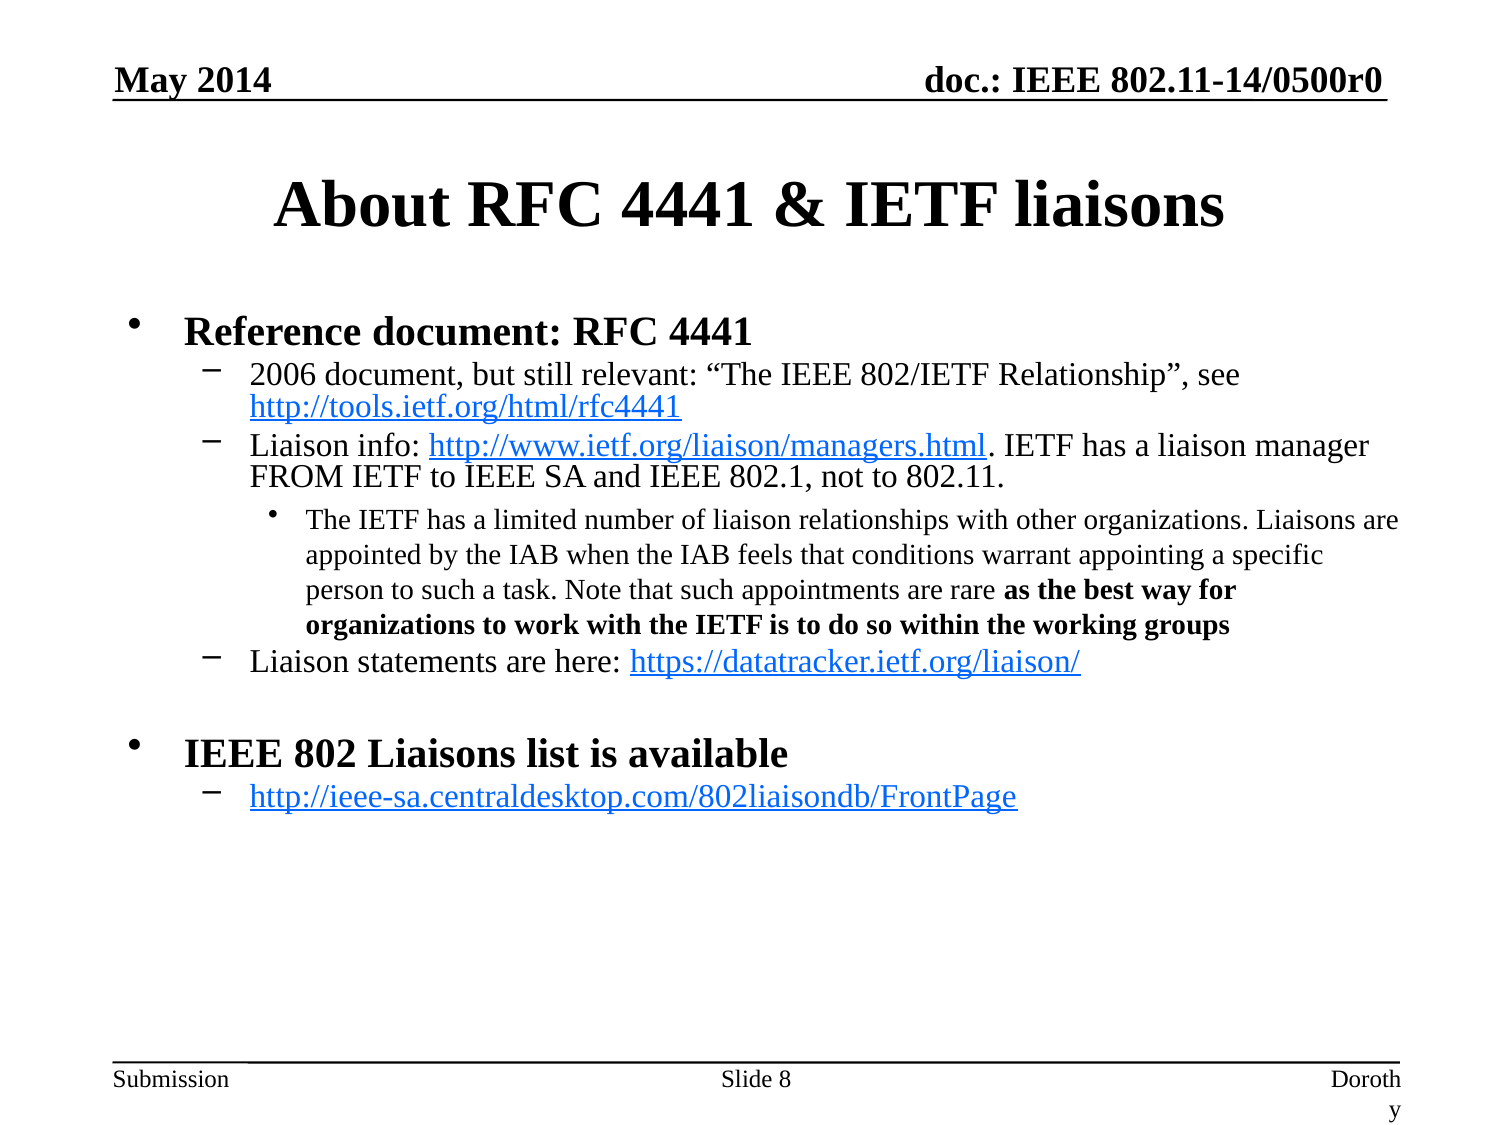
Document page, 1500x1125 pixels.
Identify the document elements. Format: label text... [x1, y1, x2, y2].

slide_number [114, 54, 425, 100]
slide_number Slide 8 [712, 1062, 800, 1093]
footer Dorothy Stanley, Aruba Networks [1325, 1062, 1402, 1093]
list Reference document: RFC 4441 2006 document, but still relevant: “The IEEE 802/IETF Relationship”, see http://tools.ietf.org/html/rfc4441 Liaison info: http://www.ietf.org/liaison/managers.html. IETF has a liaison manager FROM IETF to IEEE SA and IEEE 802.1, not to 802.11. The IETF has a limited number of liaison relationships with other organizations. Liaisons are appointed by the IAB when the IAB feels that conditions warrant appointing a specific person to such a task. Note that such appointments are rare as the best way for organizations to work with the IETF is to do so within the working groups Liaison statements are here: https://datatracker.ietf.org/liaison/ IEEE 802 Liaisons list is available http://ieee-sa.centraldesktop.com/802liaisondb/FrontPage [112, 275, 1425, 1025]
title About RFC 4441 & IETF liaisons [112, 112, 1388, 275]
